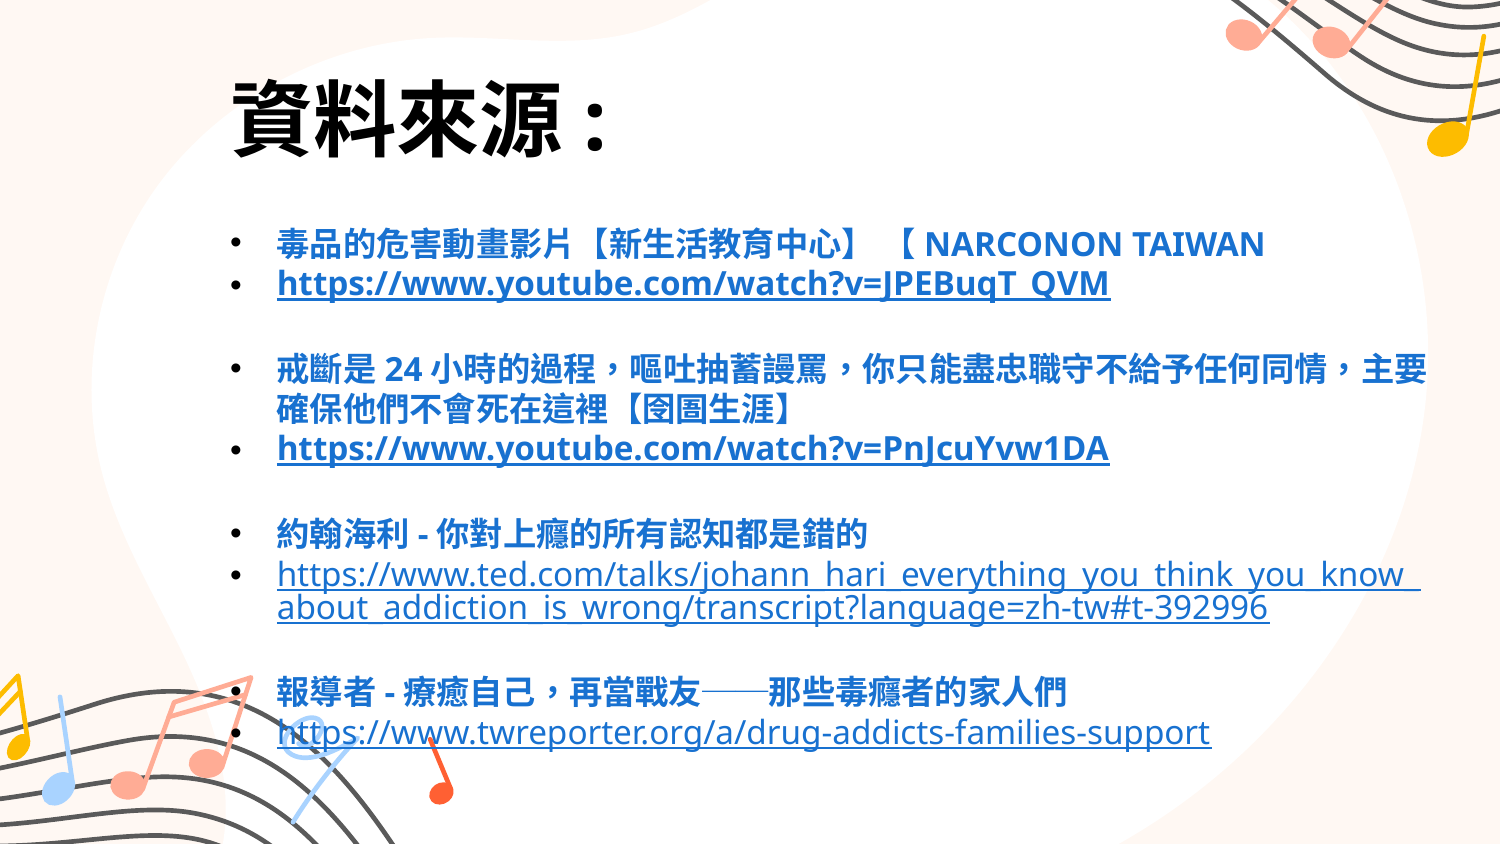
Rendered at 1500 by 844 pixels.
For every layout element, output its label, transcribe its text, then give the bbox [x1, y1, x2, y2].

text_box 資料來源: [215, 59, 879, 174]
text_box 毒品的危害動畫影片【新生活教育中心】 【NARCONON TAIWAN https://www.youtube.com/watch?v=JPEBuqT_QVM 戒斷是24小時的過程，嘔吐抽蓄謾罵，你只能盡忠職守不給予任何同情，主要確保他們不會死在這裡【囹圄生涯】 https://www.youtube.com/watch?v=PnJcuYvw1DA 約翰海利-你對上癮的所有認知都是錯的 https://www.ted.com/talks/johann_hari_everything_you_think_you_know_about_addiction_is_wrong/transcript?language=zh-tw#t-392996 報導者-療癒自己，再當戰友──那些毒癮者的家人們 https://www.twreporter.org/a/drug-addicts-families-support [215, 175, 1444, 766]
